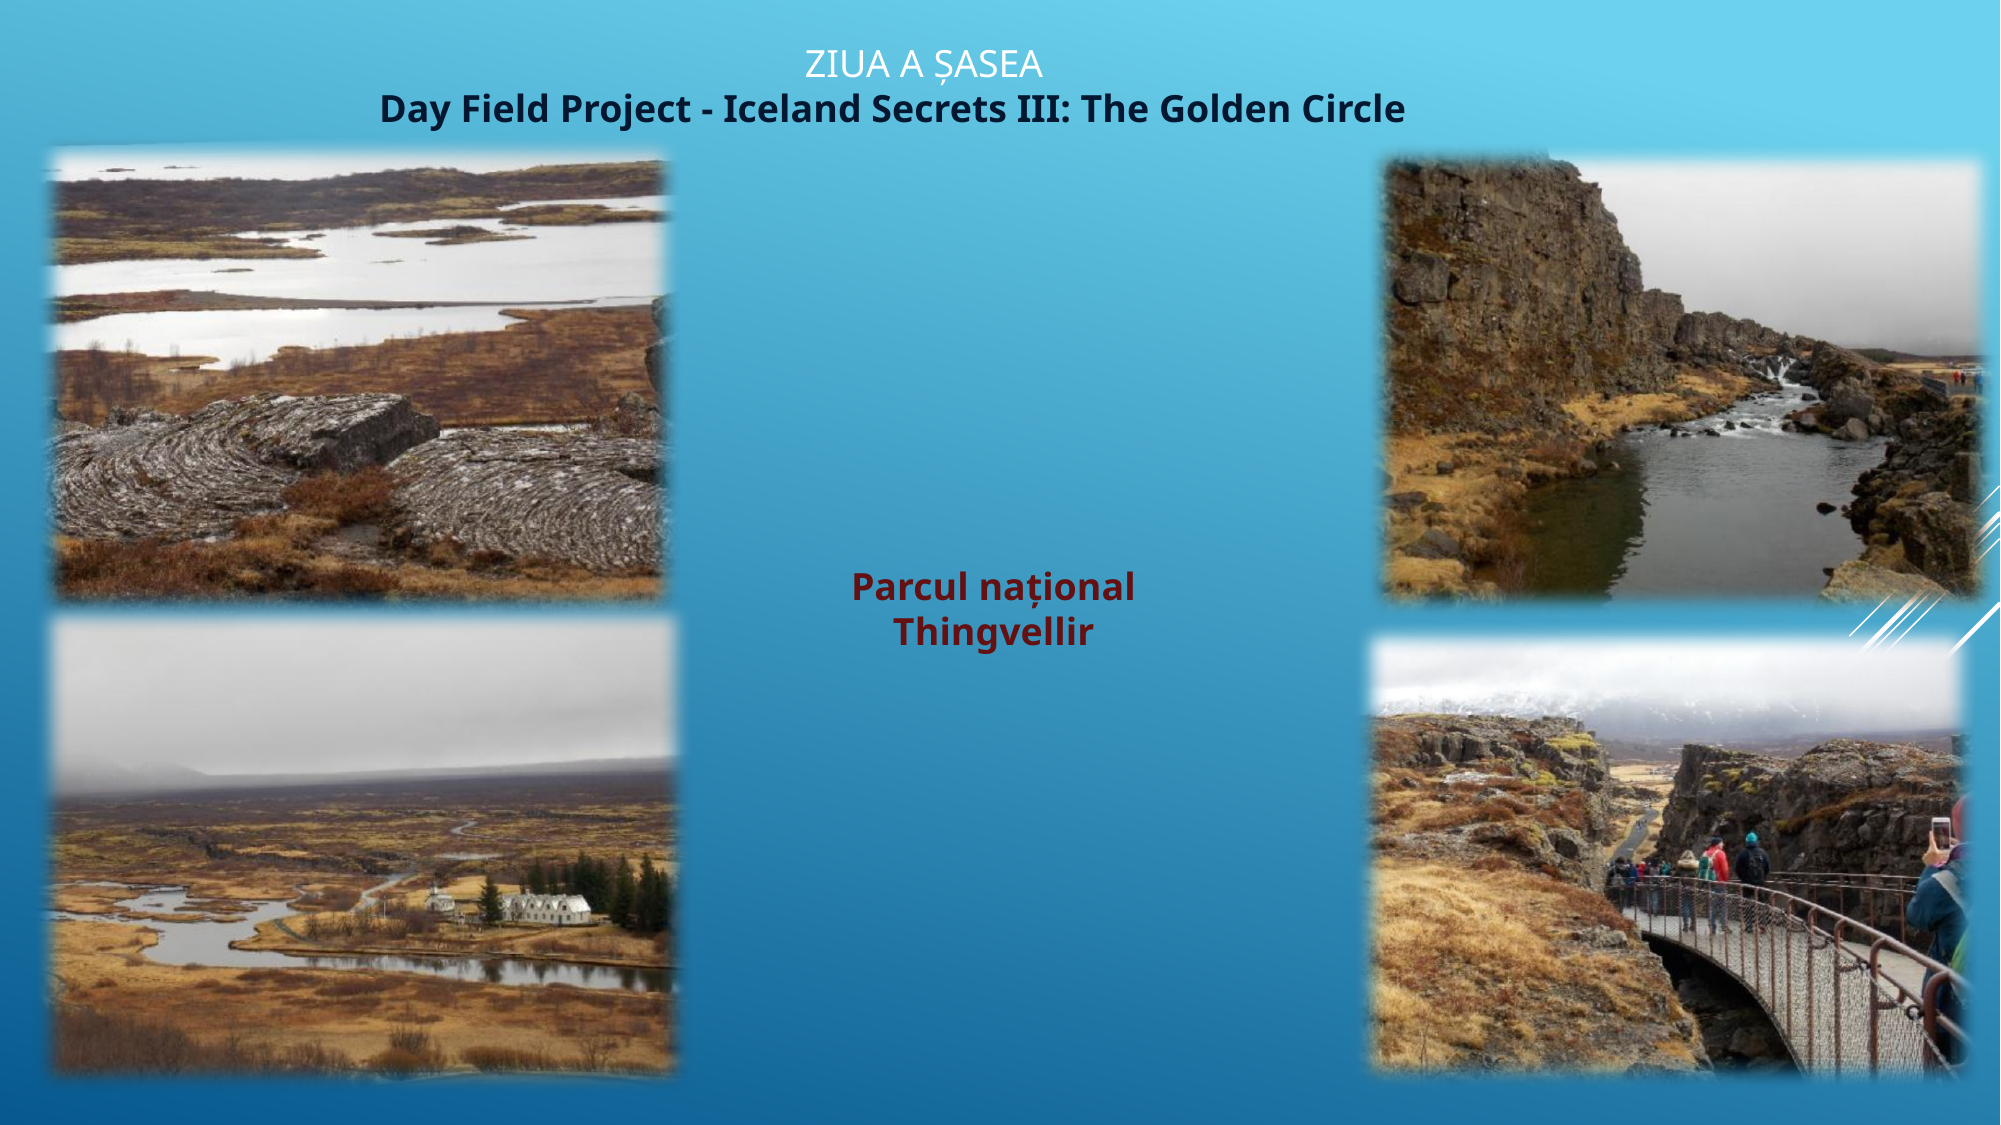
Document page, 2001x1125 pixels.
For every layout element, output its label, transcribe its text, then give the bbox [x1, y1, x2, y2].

picture [33, 134, 693, 1093]
text_box Parcul național Thingvellir [791, 555, 1196, 661]
text_box ZIUA A ȘASEA Day Field Project - Iceland Secrets III: The Golden Circle [364, 32, 1494, 137]
picture [1353, 142, 2000, 1089]
